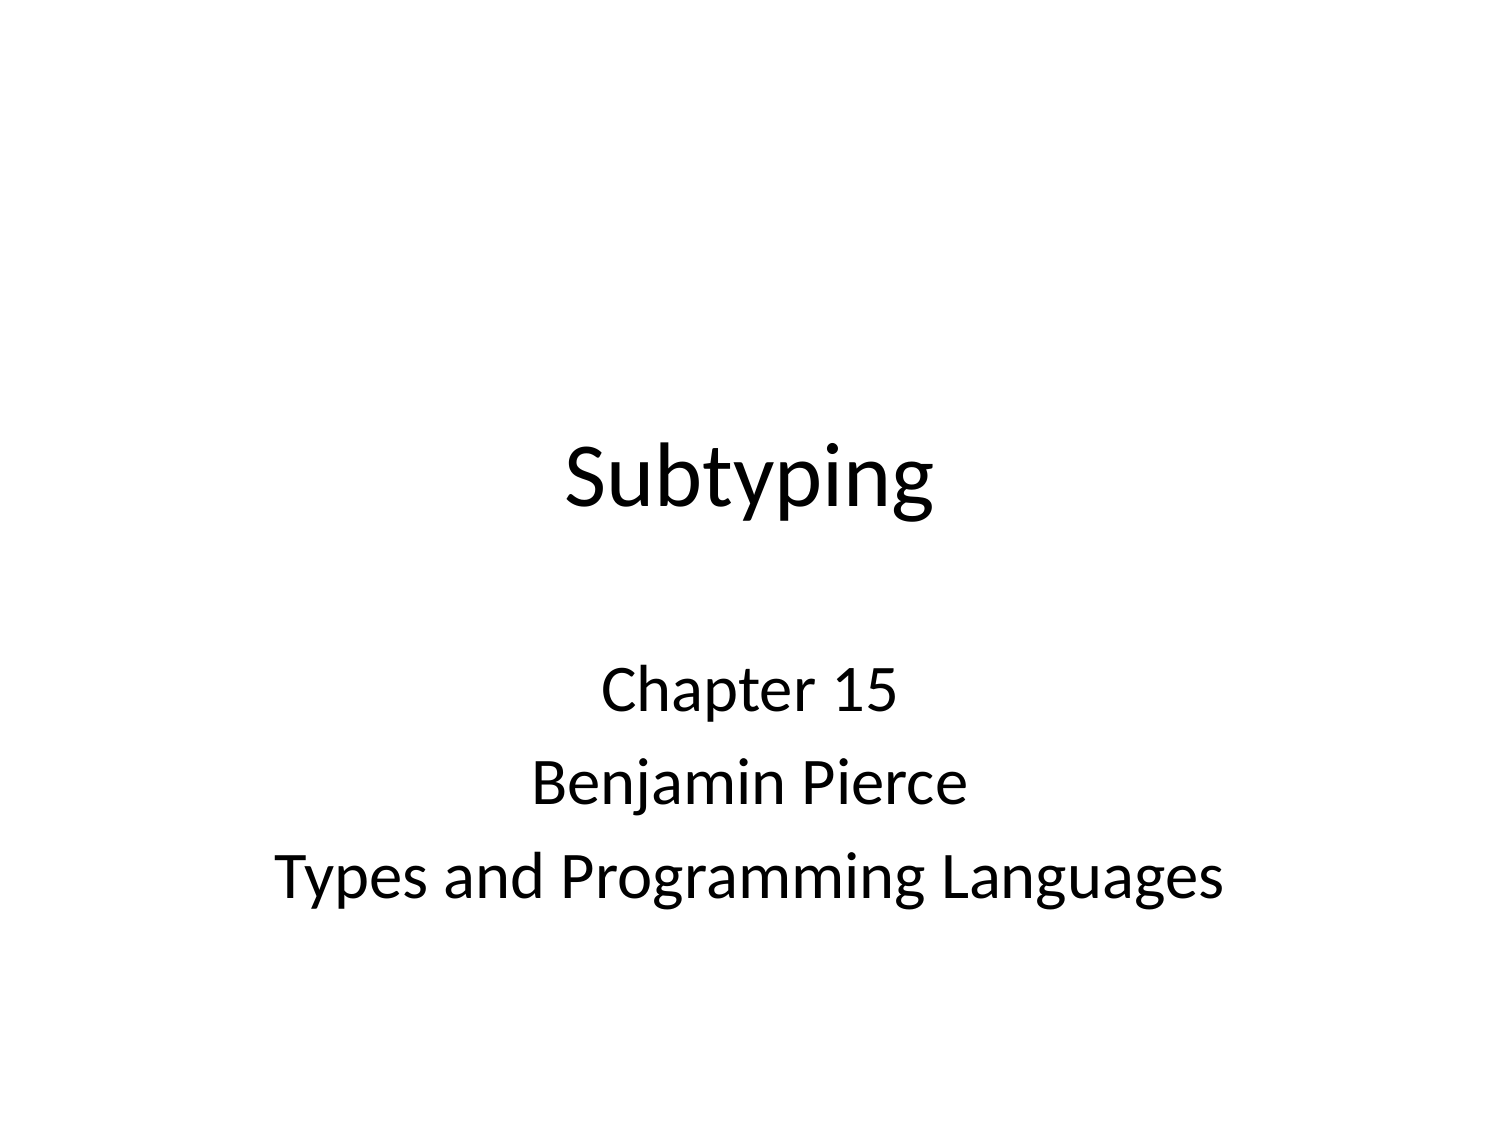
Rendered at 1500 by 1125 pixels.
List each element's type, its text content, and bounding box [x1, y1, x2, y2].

subtitle Chapter 15 Benjamin Pierce Types and Programming Languages [225, 637, 1275, 925]
title Subtyping [112, 349, 1388, 591]
